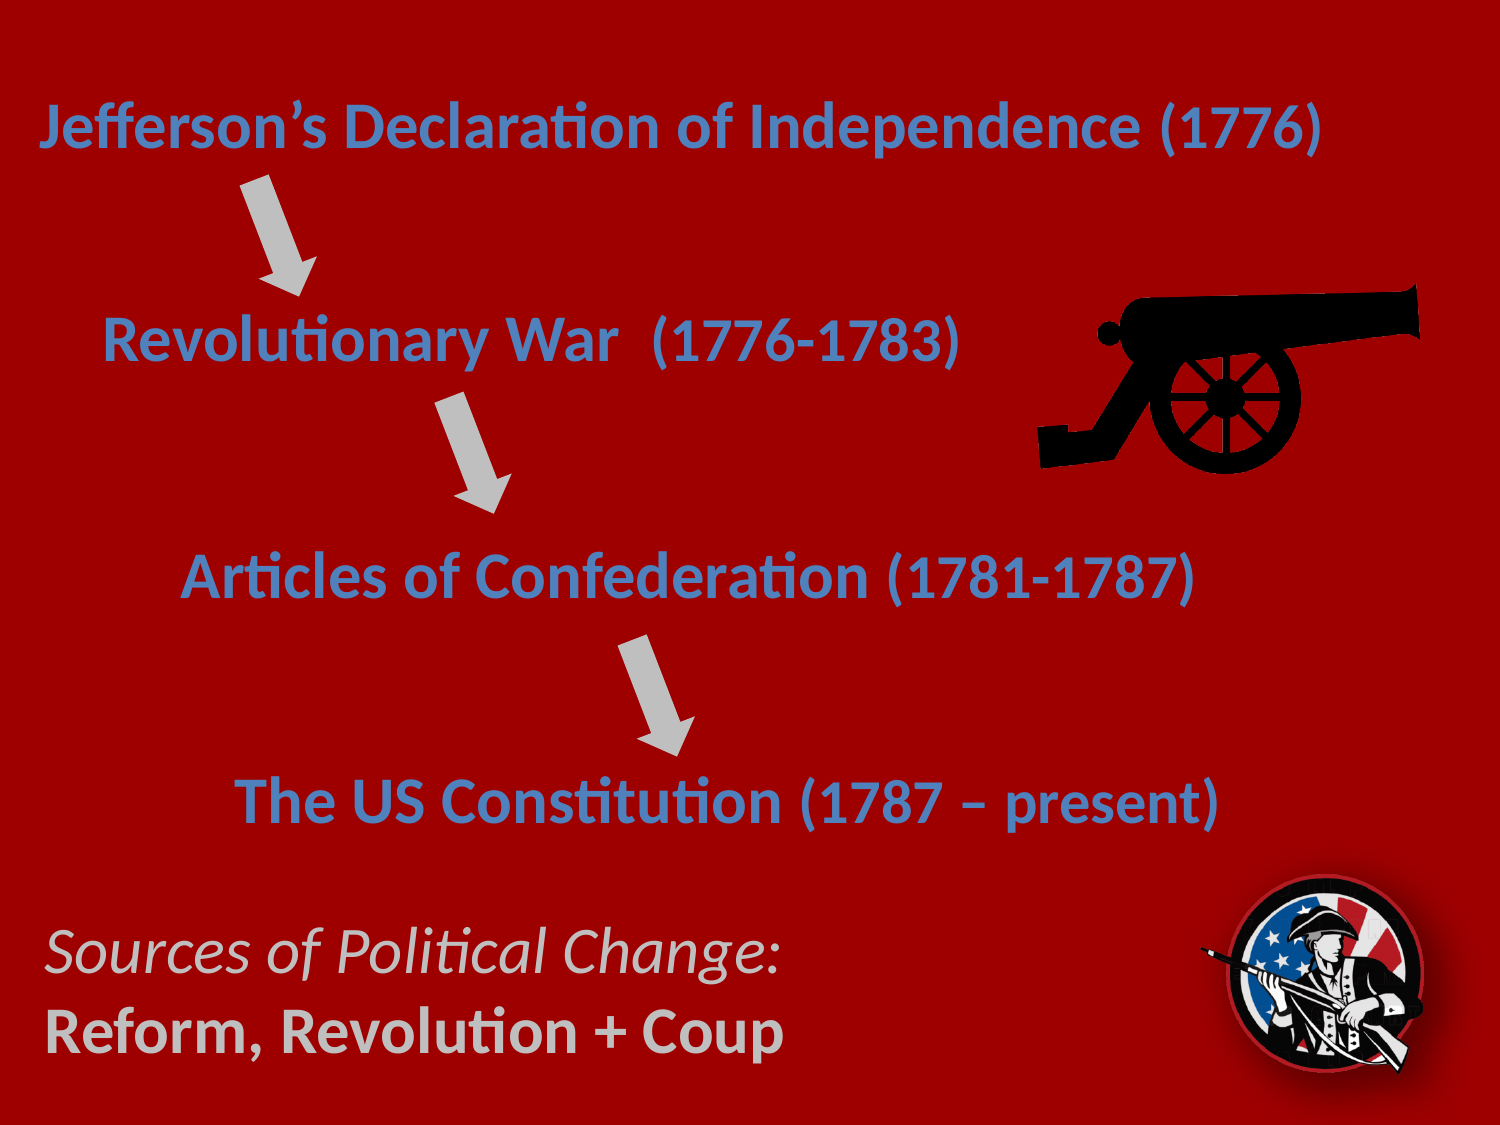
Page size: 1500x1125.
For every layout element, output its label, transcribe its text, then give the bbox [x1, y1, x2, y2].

text_box [615, 632, 697, 759]
text_box Articles of Confederation (1781-1787) [166, 524, 1213, 620]
picture [1037, 283, 1421, 475]
text_box Sources of Political Change: Reform, Revolution + Coup [29, 899, 830, 1075]
text_box Revolutionary War (1776-1783) [87, 287, 1032, 383]
picture [1199, 874, 1424, 1076]
text_box Jefferson’s Declaration of Independence (1776) [24, 74, 1363, 170]
text_box [237, 172, 319, 287]
text_box [432, 389, 514, 516]
text_box The US Constitution (1787 – present) [219, 749, 1237, 845]
